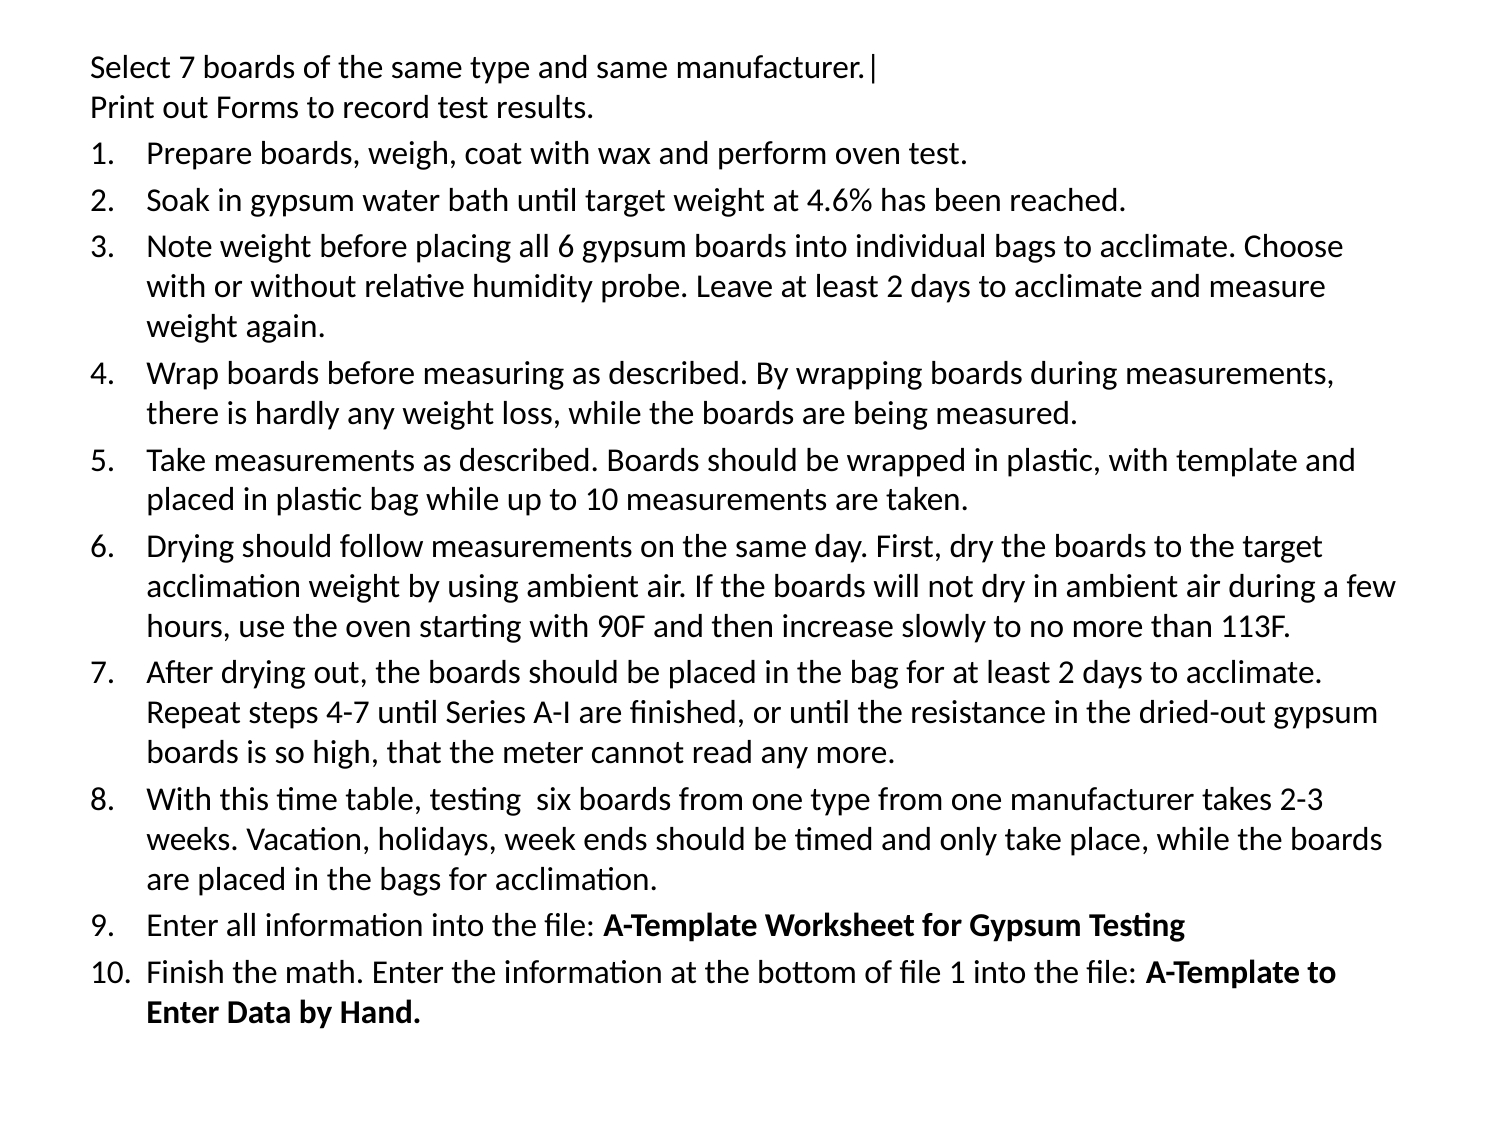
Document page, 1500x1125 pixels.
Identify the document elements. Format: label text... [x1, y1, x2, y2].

list Select 7 boards of the same type and same manufacturer.| Print out Forms to record test results. Prepare boards, weigh, coat with wax and perform oven test. Soak in gypsum water bath until target weight at 4.6% has been reached. Note weight before placing all 6 gypsum boards into individual bags to acclimate. Choose with or without relative humidity probe. Leave at least 2 days to acclimate and measure weight again. Wrap boards before measuring as described. By wrapping boards during measurements, there is hardly any weight loss, while the boards are being measured. Take measurements as described. Boards should be wrapped in plastic, with template and placed in plastic bag while up to 10 measurements are taken. Drying should follow measurements on the same day. First, dry the boards to the target acclimation weight by using ambient air. If the boards will not dry in ambient air during a few hours, use the oven starting with 90F and then increase slowly to no more than 113F. After drying out, the boards should be placed in the bag for at least 2 days to acclimate. Repeat steps 4-7 until Series A-I are finished, or until the resistance in the dried-out gypsum boards is so high, that the meter cannot read any more. With this time table, testing six boards from one type from one manufacturer takes 2-3 weeks. Vacation, holidays, week ends should be timed and only take place, while the boards are placed in the bags for acclimation. Enter all information into the file: A-Template Worksheet for Gypsum Testing Finish the math. Enter the information at the bottom of file 1 into the file: A-Template to Enter Data by Hand. [75, 37, 1425, 1075]
